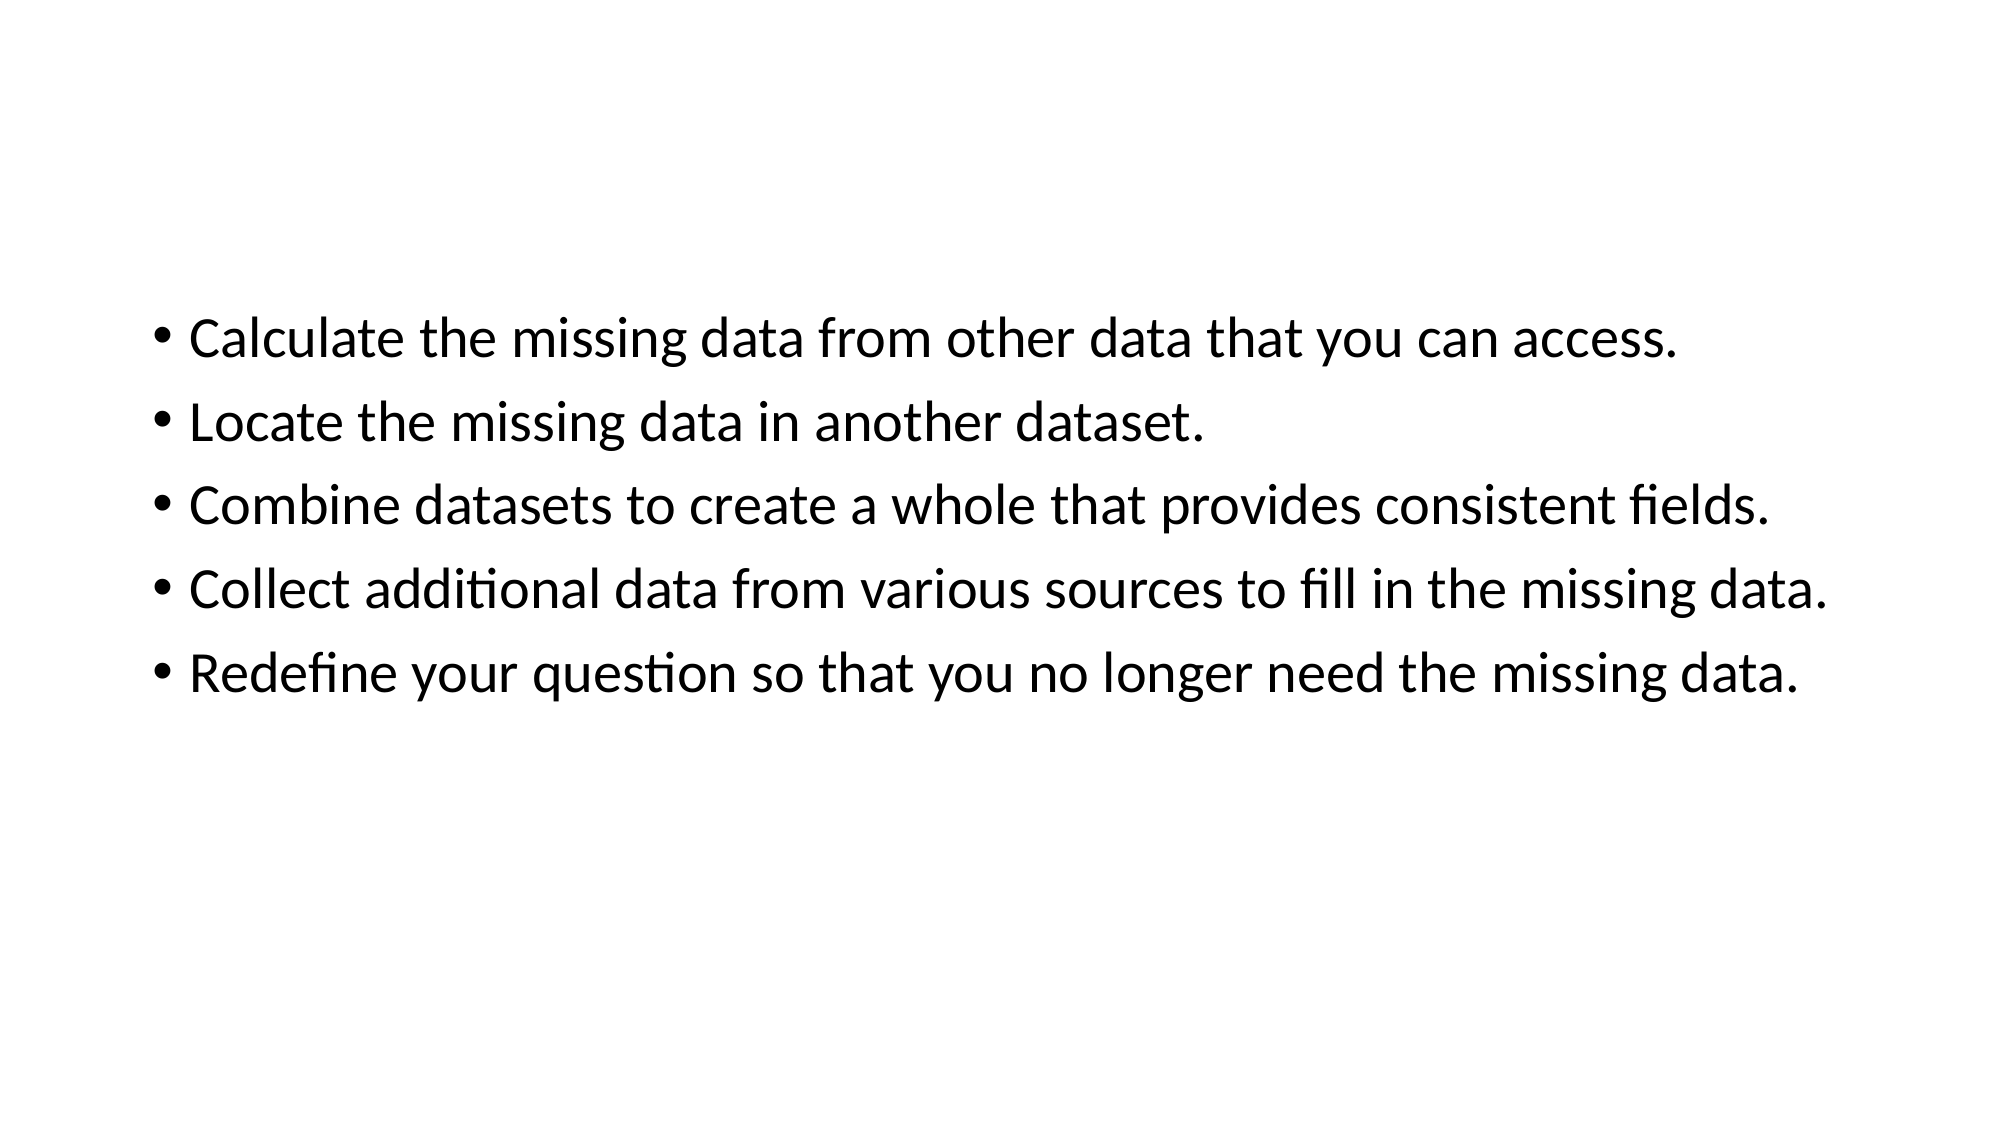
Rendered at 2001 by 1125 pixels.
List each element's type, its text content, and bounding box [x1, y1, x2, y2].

list Calculate the missing data from other data that you can access. Locate the missing data in another dataset. Combine datasets to create a whole that provides consistent fields. Collect additional data from various sources to fill in the missing data. Redefine your question so that you no longer need the missing data. [137, 299, 1863, 1014]
